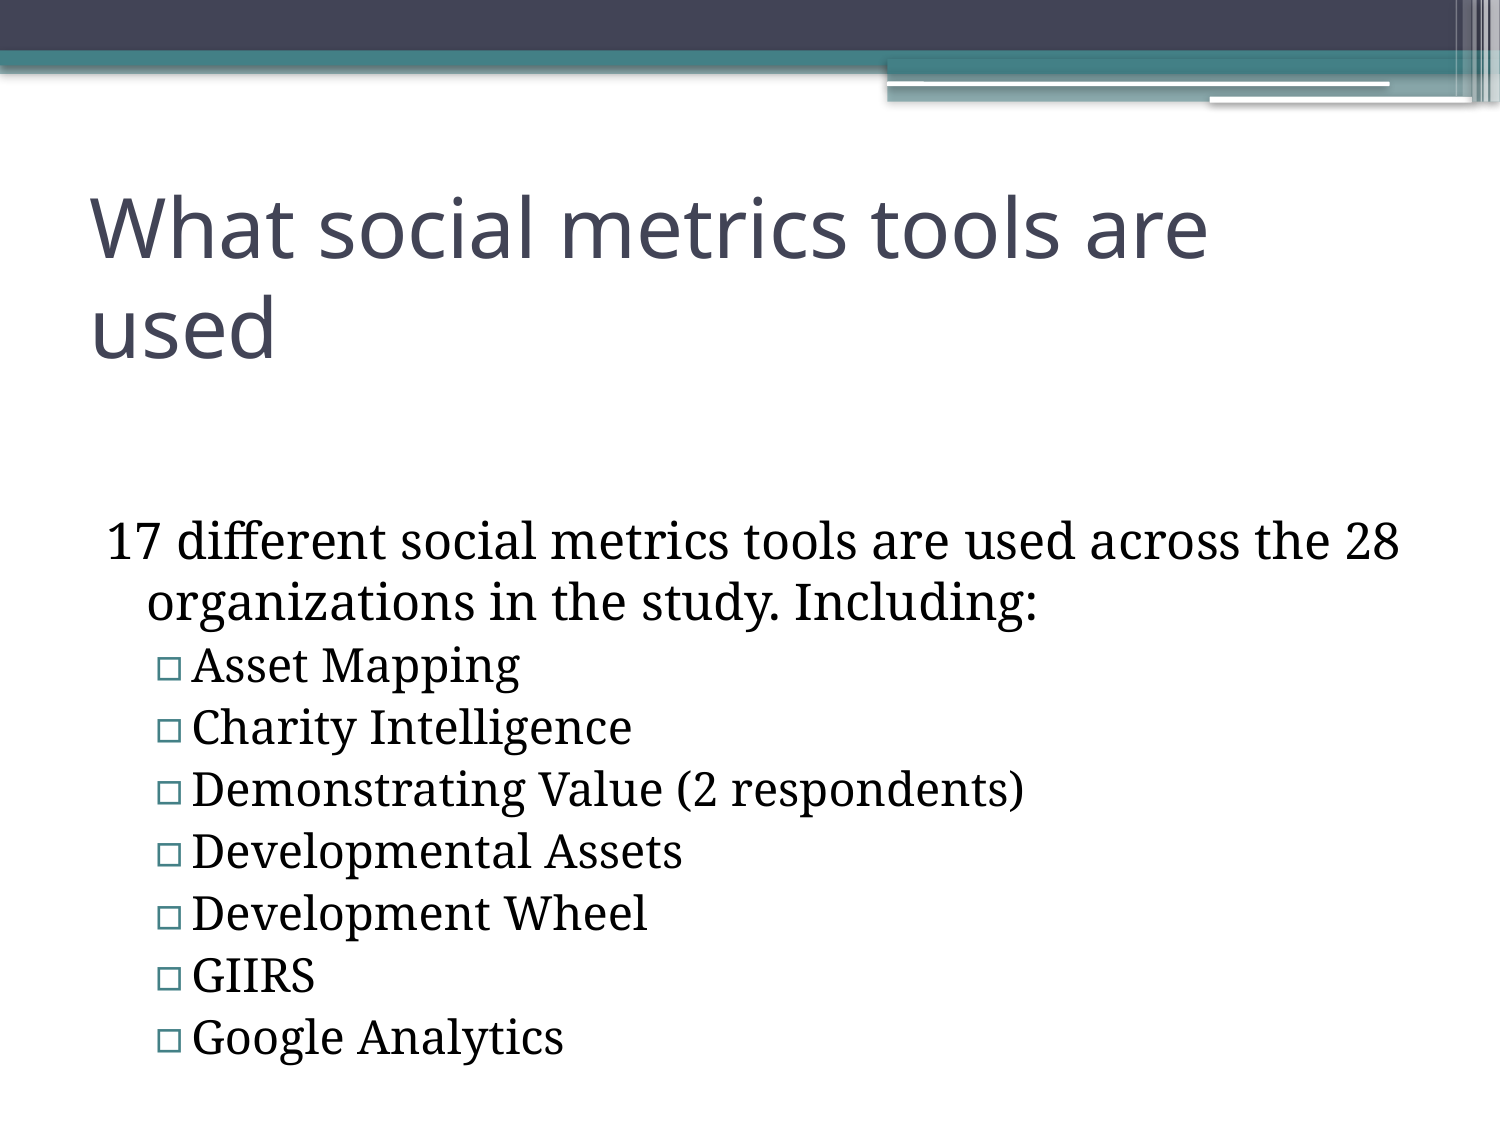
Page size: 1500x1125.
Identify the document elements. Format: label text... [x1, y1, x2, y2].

list 17 different social metrics tools are used across the 28 organizations in the study. Including: Asset Mapping Charity Intelligence Demonstrating Value (2 respondents) Developmental Assets Development Wheel GIIRS Google Analytics [75, 368, 1425, 1079]
title What social metrics tools are used [75, 187, 1425, 363]
